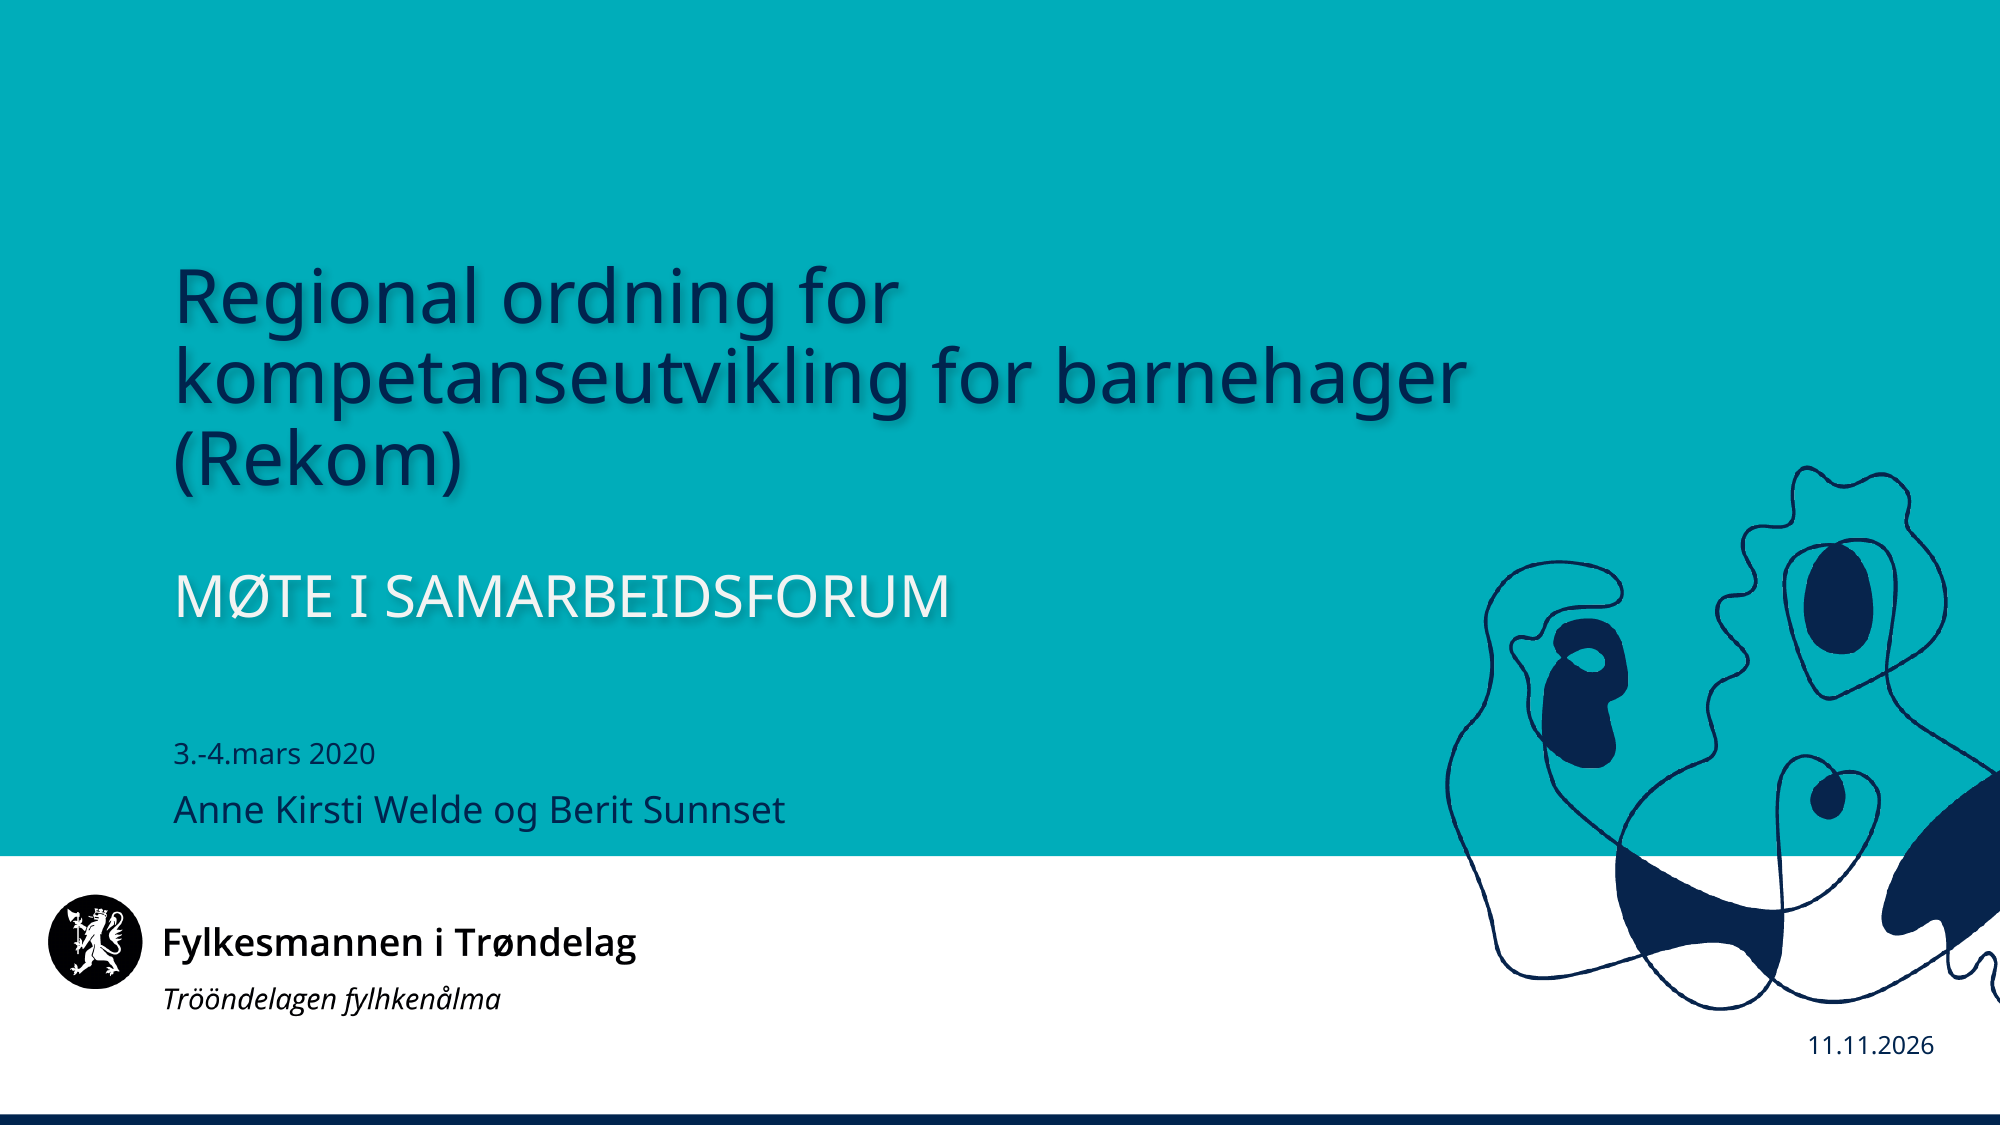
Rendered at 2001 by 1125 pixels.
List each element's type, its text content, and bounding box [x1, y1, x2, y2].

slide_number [1772, 1027, 1950, 1066]
list Regional ordning for kompetanseutvikling for barnehager (Rekom) MØTE I SAMARBEIDSFORUM [158, 322, 1514, 713]
picture [1445, 465, 2000, 1011]
picture [0, 818, 856, 1087]
list 3.-4.mars 2020 Anne Kirsti Welde og Berit Sunnset [158, 732, 1509, 903]
